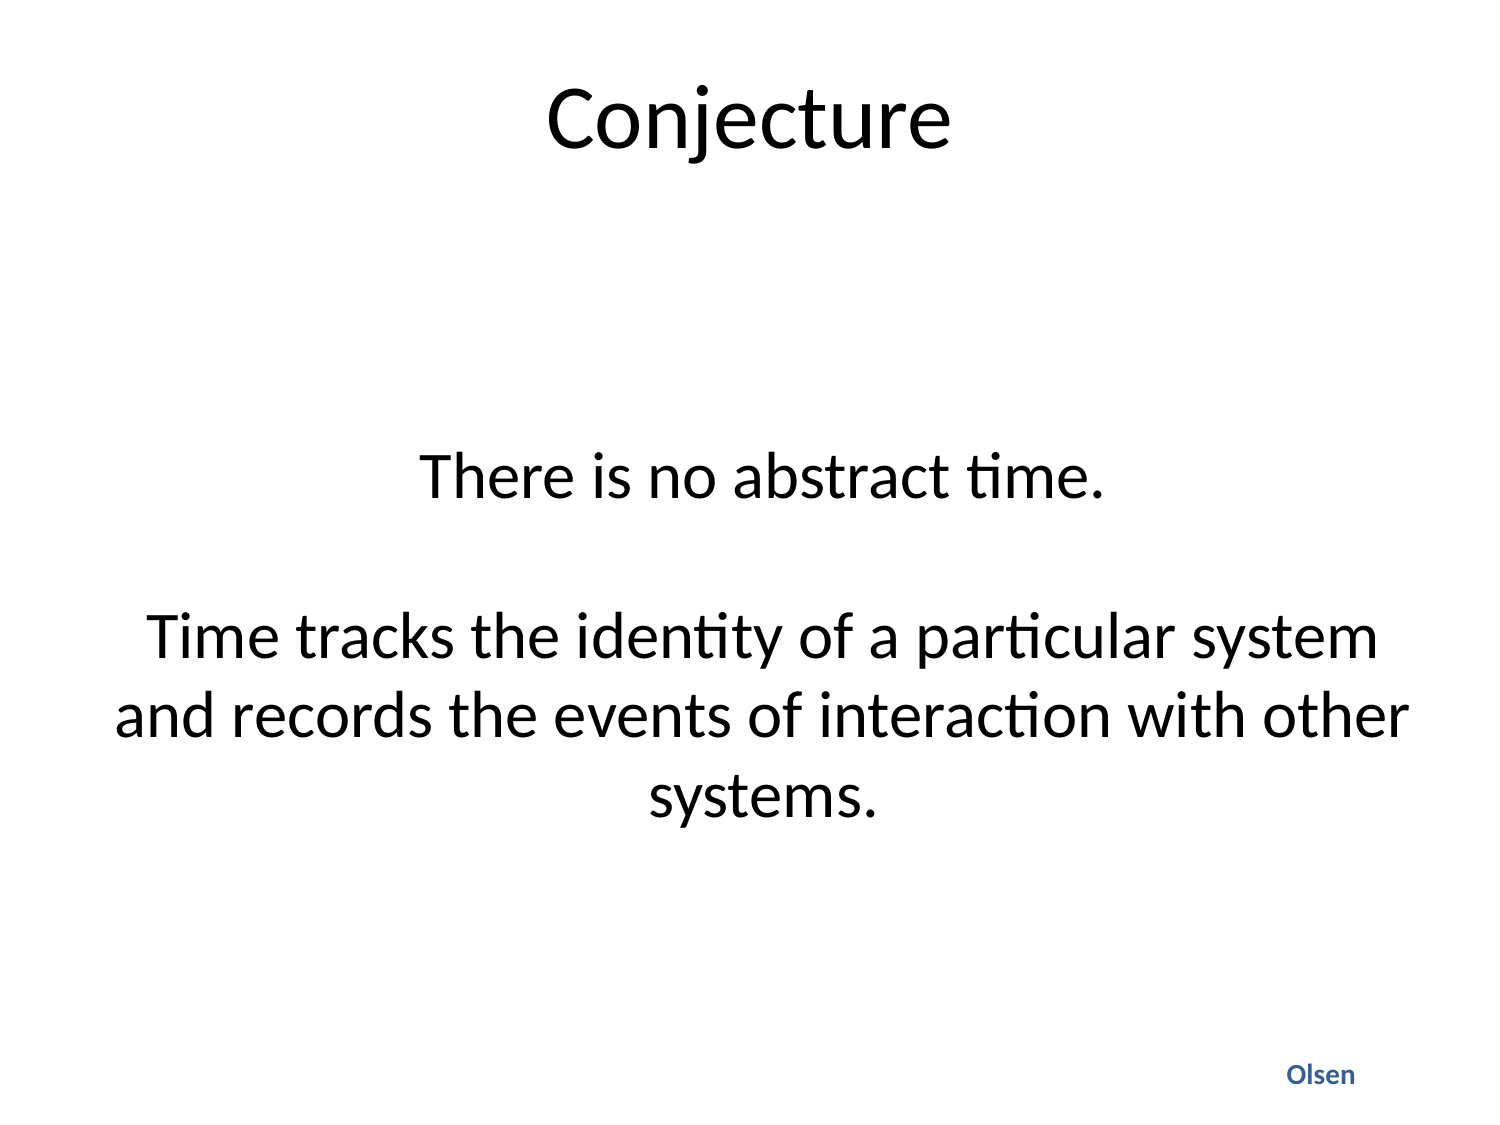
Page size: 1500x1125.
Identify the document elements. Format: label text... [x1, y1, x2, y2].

text_box There is no abstract time. Time tracks the identity of a particular system and records the events of interaction with other systems. [74, 461, 1452, 802]
title Conjecture [75, 18, 1425, 206]
